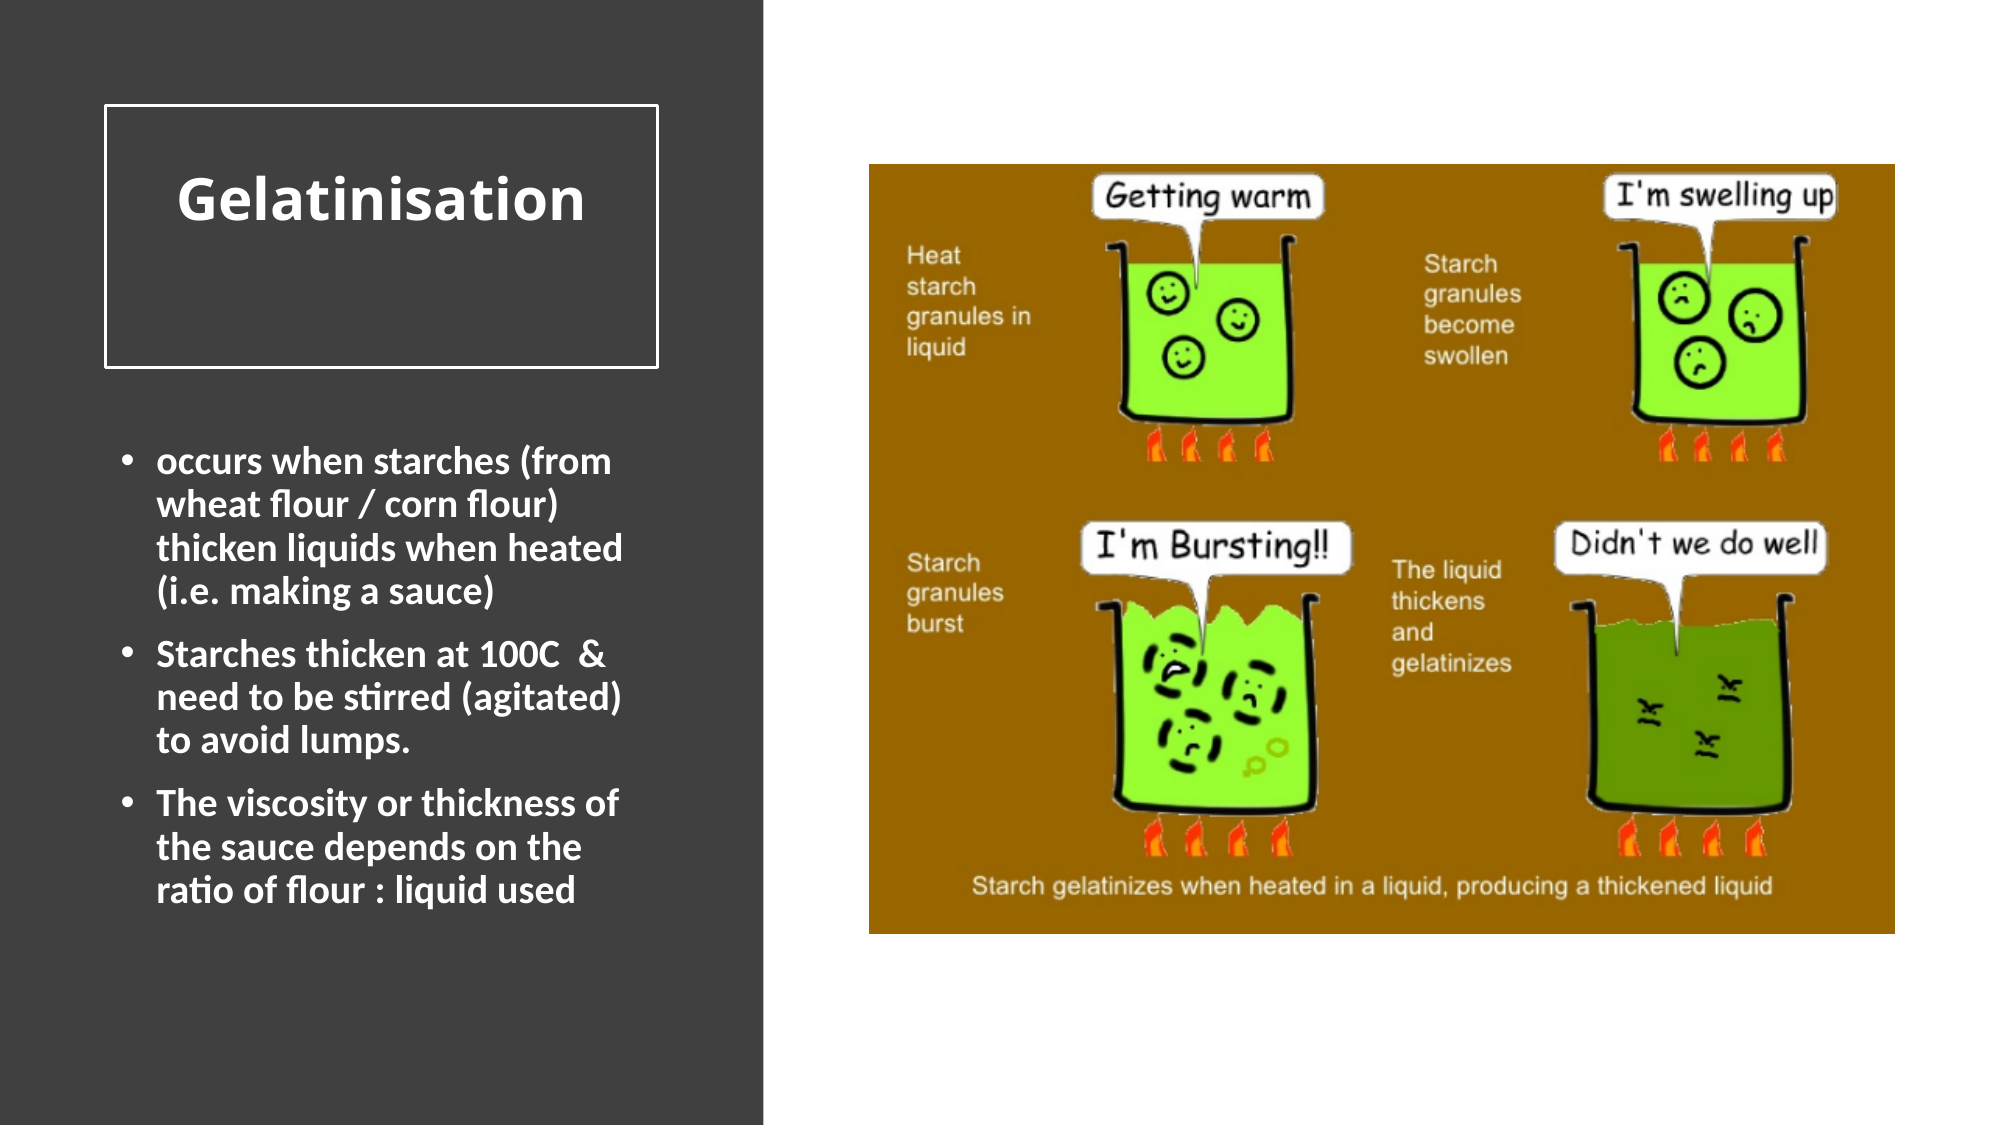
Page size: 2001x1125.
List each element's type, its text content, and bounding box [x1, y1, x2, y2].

picture [869, 164, 1895, 934]
list occurs when starches (from wheat flour / corn flour) thicken liquids when heated (i.e. making a sauce) Starches thicken at 100C & need to be stirred (agitated) to avoid lumps. The viscosity or thickness of the sauce depends on the ratio of flour : liquid used [105, 432, 658, 994]
text_box [0, 0, 764, 1125]
title Gelatinisation [105, 105, 658, 368]
